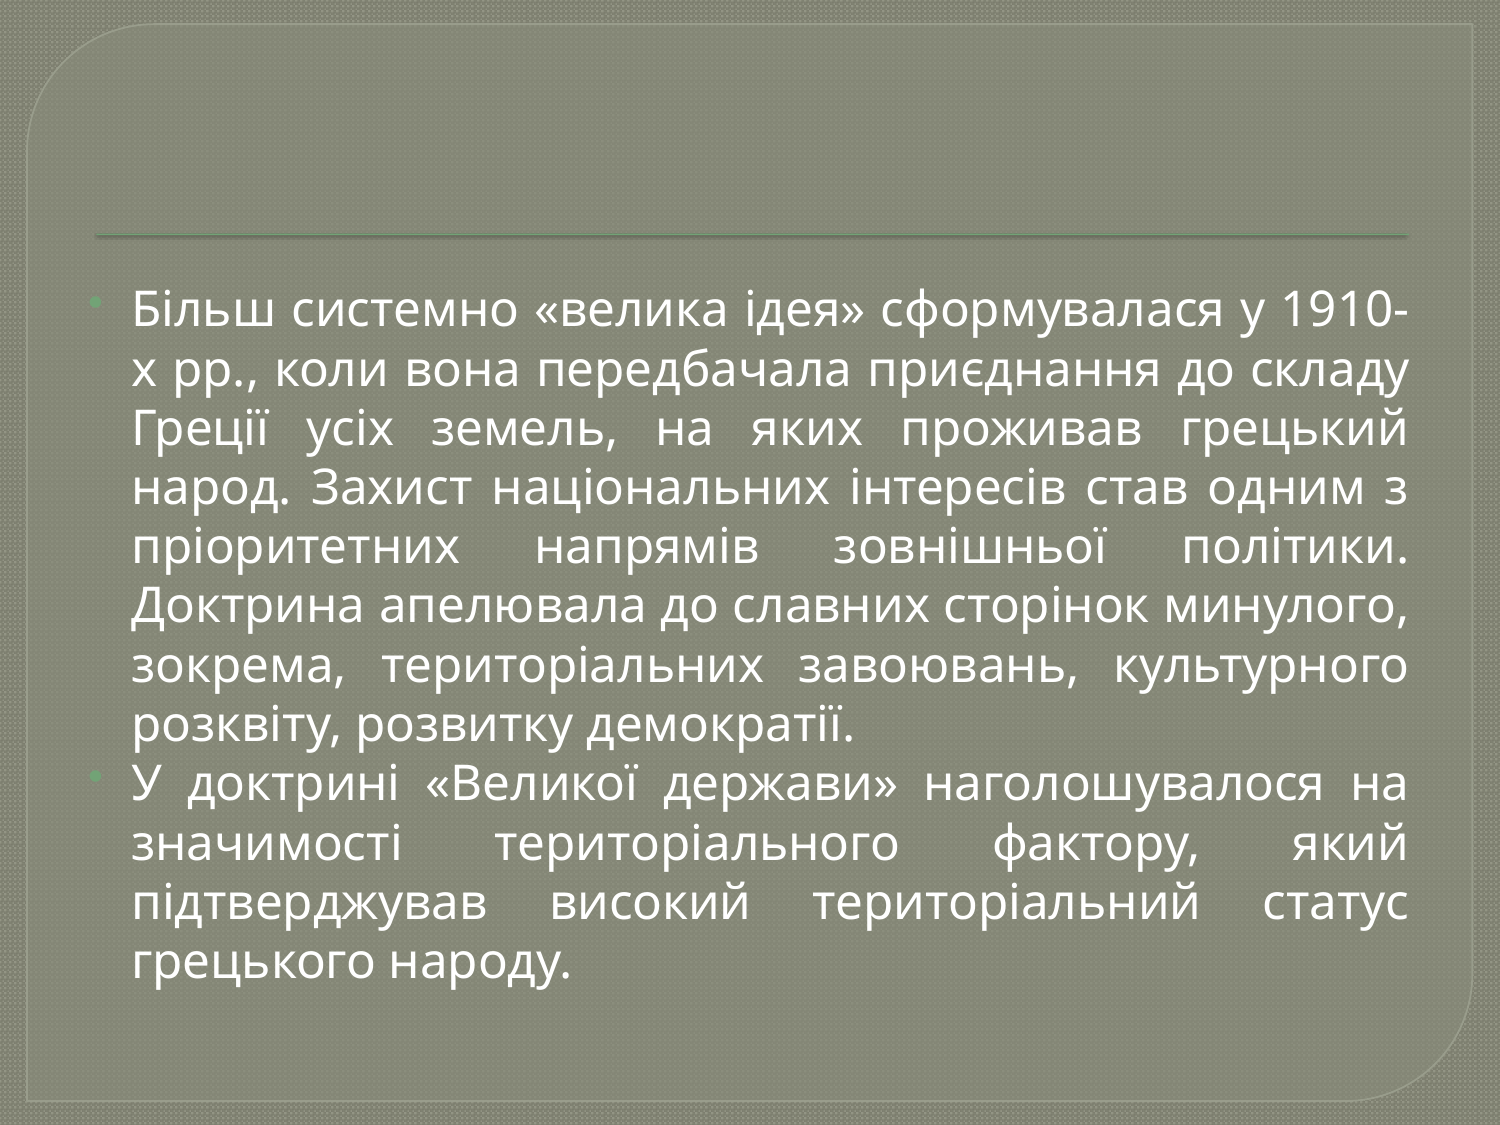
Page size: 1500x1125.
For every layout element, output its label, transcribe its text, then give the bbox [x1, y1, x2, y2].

list Більш системно «велика ідея» сформувалася у 1910-х рр., коли вона передбачала приєднання до складу Греції усіх земель, на яких проживав грецький народ. Захист національних інтересів став одним з пріоритетних напрямів зовнішньої політики. Доктрина апелювала до славних сторінок минулого, зокрема, територіальних завоювань, культурного розквіту, розвитку демократії. У доктрині «Великої держави» наголошувалося на значимості територіального фактору, який підтверджував високий територіальний статус грецького народу. [75, 270, 1425, 1013]
